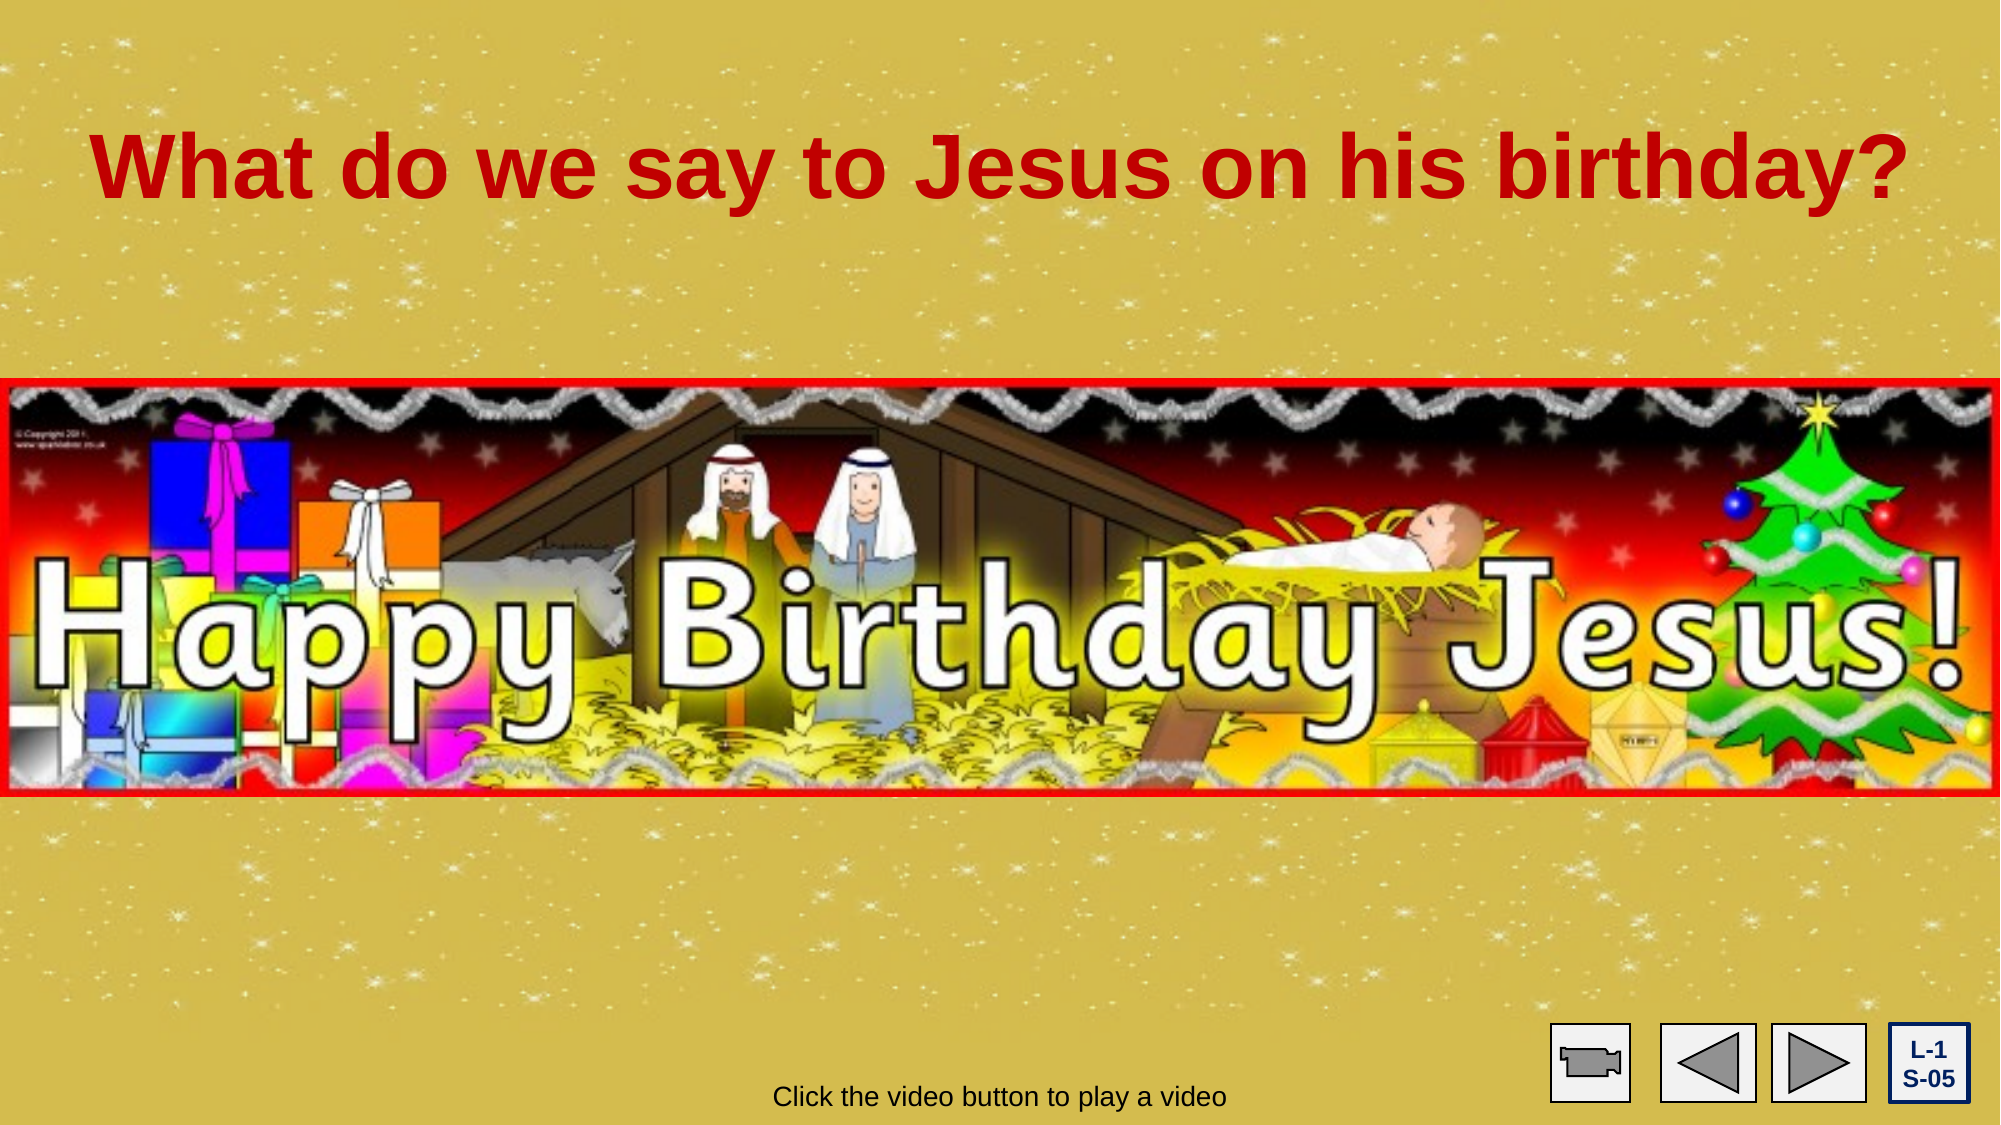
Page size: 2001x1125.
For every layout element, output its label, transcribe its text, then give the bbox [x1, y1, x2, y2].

text_box L-1 S-14 [0, 797, 2000, 1125]
text_box [1771, 1023, 1867, 1103]
text_box L-1 S-14 [0, 0, 2000, 378]
text_box [1660, 1023, 1757, 1103]
text_box L-1 S-05 [1889, 1023, 1969, 1103]
picture [0, 378, 2000, 797]
title What do we say to Jesus on his birthday? [35, 59, 1969, 278]
text_box Click the video button to play a video [757, 1071, 1242, 1120]
text_box [1550, 1023, 1631, 1103]
